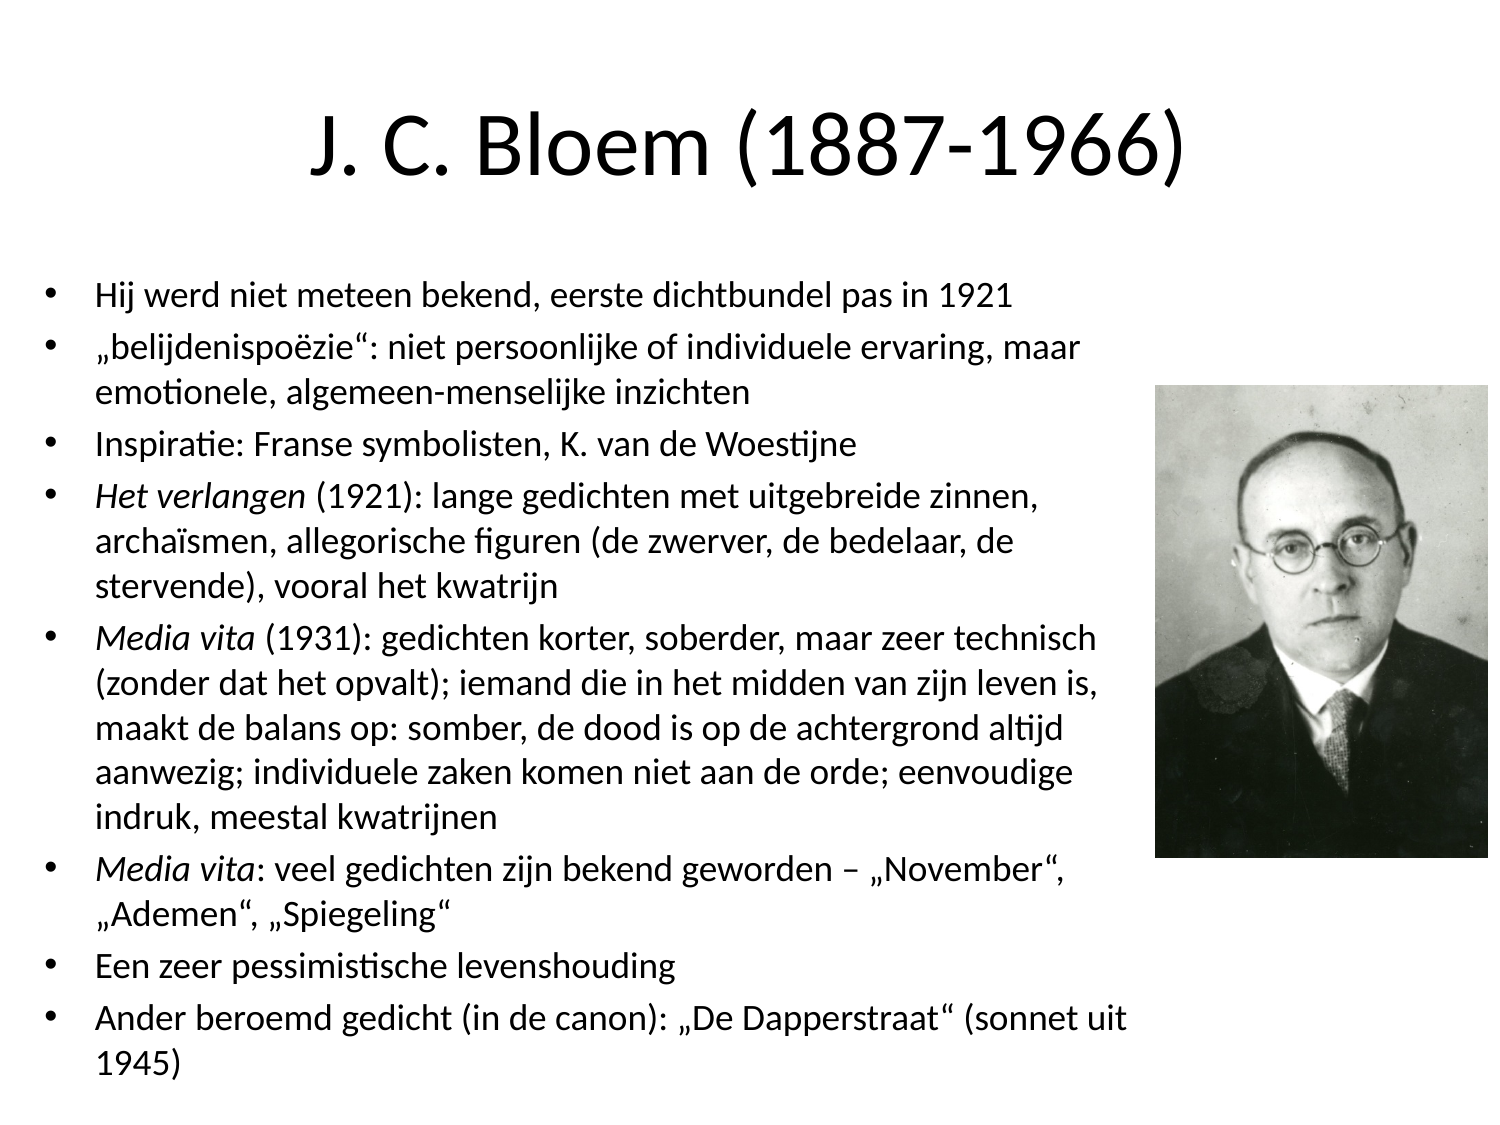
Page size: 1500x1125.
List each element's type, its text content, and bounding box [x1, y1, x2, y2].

picture [1155, 385, 1488, 858]
list Hij werd niet meteen bekend, eerste dichtbundel pas in 1921 „belijdenispoëzie“: niet persoonlijke of individuele ervaring, maar emotionele, algemeen-menselijke inzichten Inspiratie: Franse symbolisten, K. van de Woestijne Het verlangen (1921): lange gedichten met uitgebreide zinnen, archaïsmen, allegorische figuren (de zwerver, de bedelaar, de stervende), vooral het kwatrijn Media vita (1931): gedichten korter, soberder, maar zeer technisch (zonder dat het opvalt); iemand die in het midden van zijn leven is, maakt de balans op: somber, de dood is op de achtergrond altijd aanwezig; individuele zaken komen niet aan de orde; eenvoudige indruk, meestal kwatrijnen Media vita: veel gedichten zijn bekend geworden – „November“, „Ademen“, „Spiegeling“ Een zeer pessimistische levenshouding Ander beroemd gedicht (in de canon): „De Dapperstraat“ (sonnet uit 1945) [29, 262, 1156, 1094]
title J. C. Bloem (1887-1966) [75, 45, 1425, 233]
